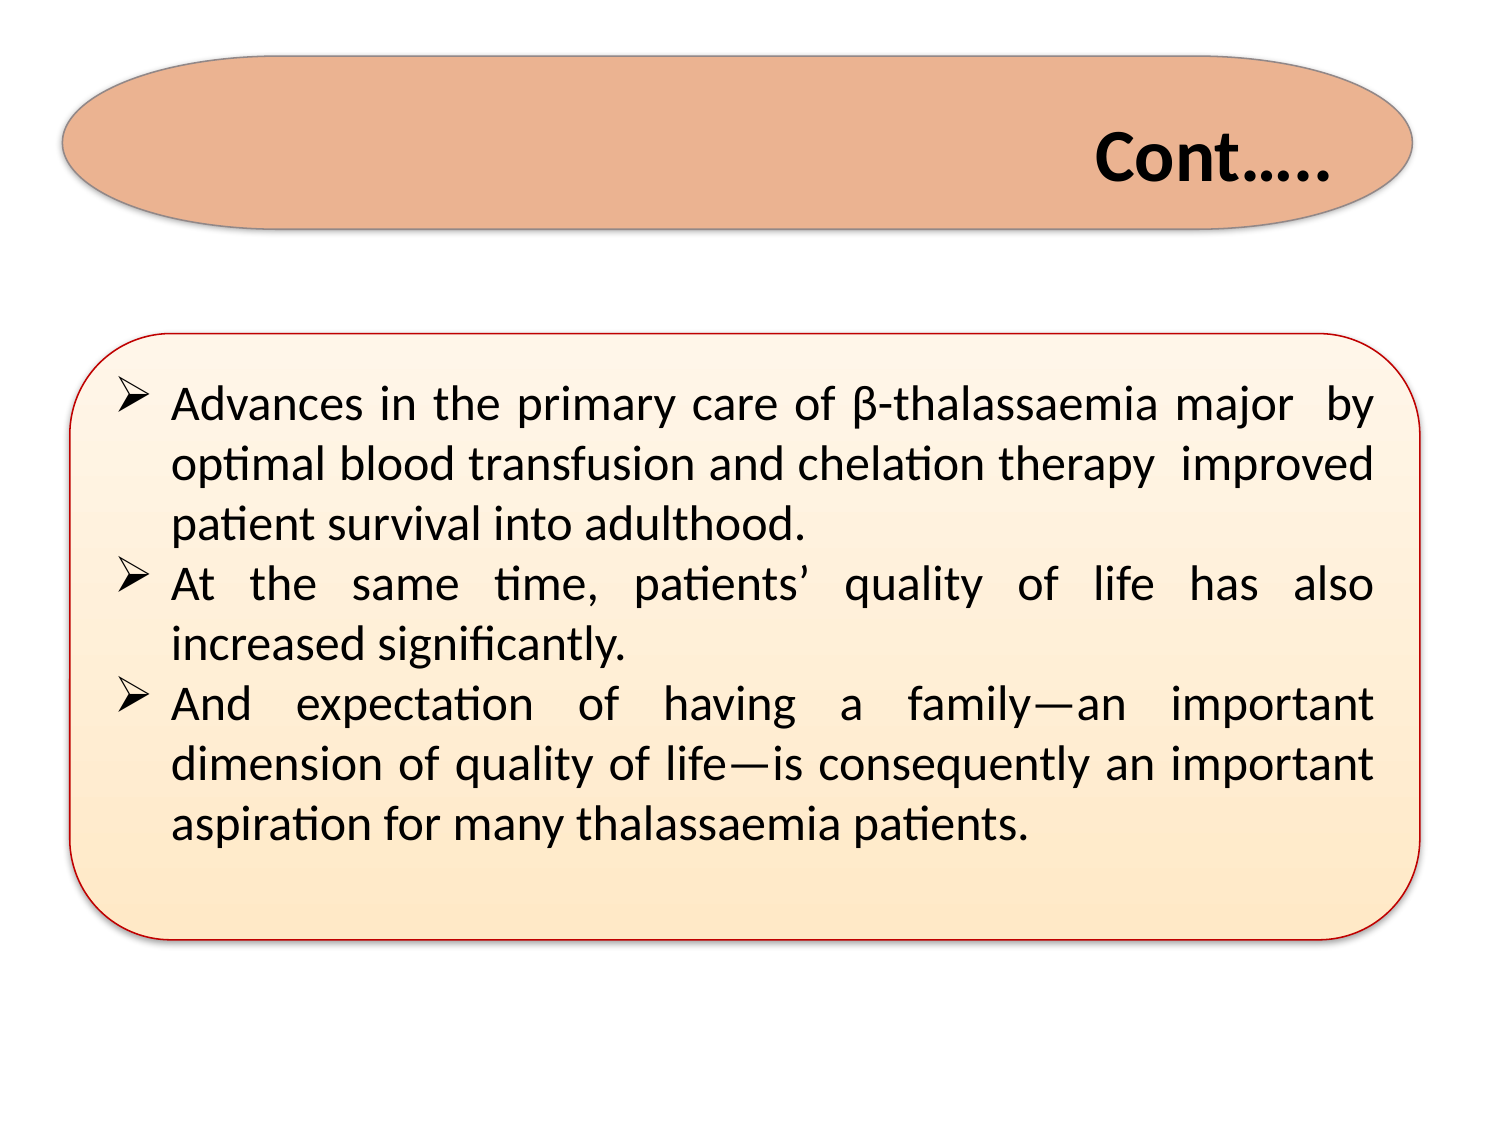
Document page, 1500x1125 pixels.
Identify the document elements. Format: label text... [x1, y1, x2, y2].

text_box Cont….. [61, 55, 1414, 231]
text_box Advances in the primary care of β-thalassaemia major by optimal blood transfusion and chelation therapy improved patient survival into adulthood. At the same time, patients’ quality of life has also increased significantly. And expectation of having a family—an important dimension of quality of life—is consequently an important aspiration for many thalassaemia patients. [68, 332, 1421, 941]
